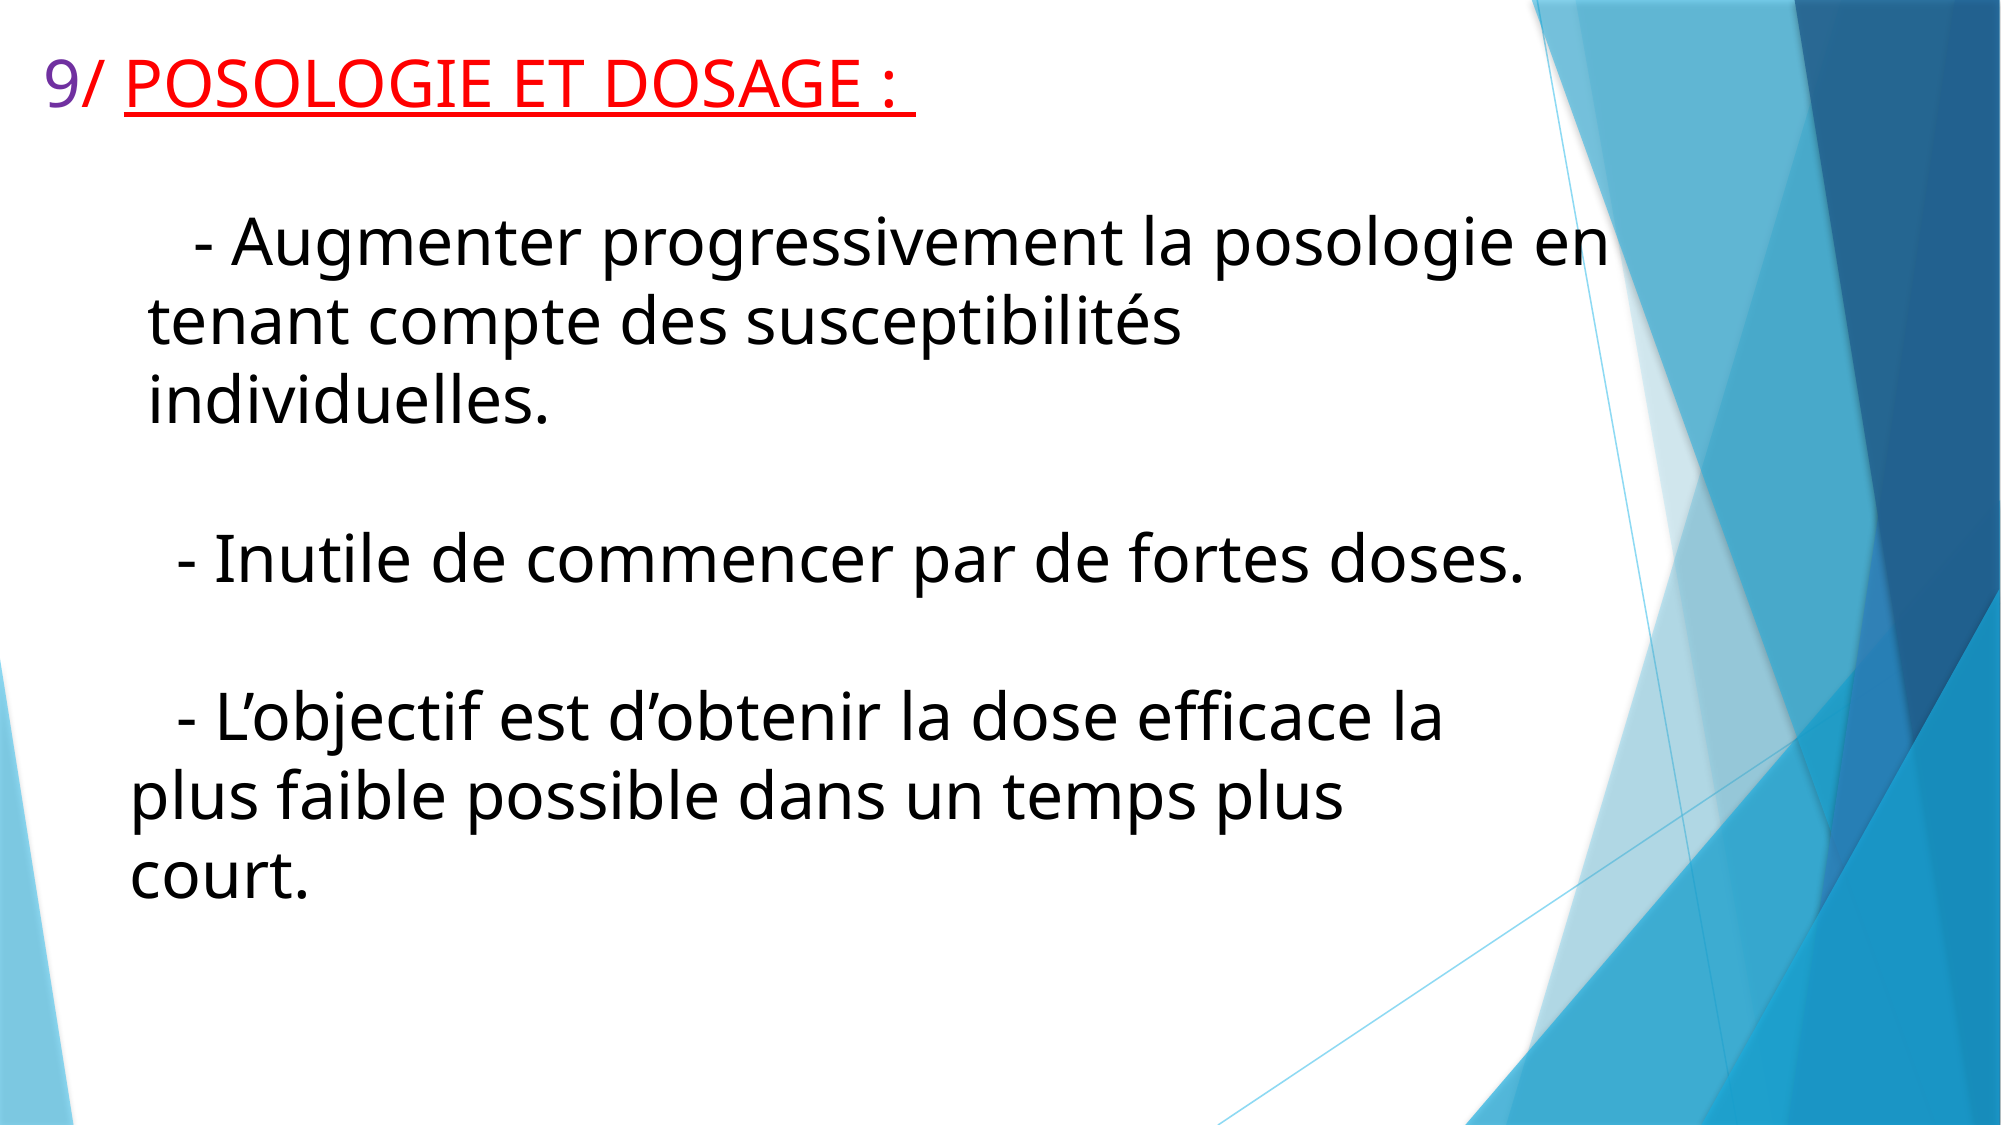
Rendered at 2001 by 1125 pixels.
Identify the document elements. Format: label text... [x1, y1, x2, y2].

title 9/ POSOLOGIE ET DOSAGE : - Augmenter progressivement la posologie en tenant compte des susceptibilités individuelles. - Inutile de commencer par de fortes doses. - L’objectif est d’obtenir la dose efficace la plus faible possible dans un temps plus court. [29, 33, 1890, 1087]
